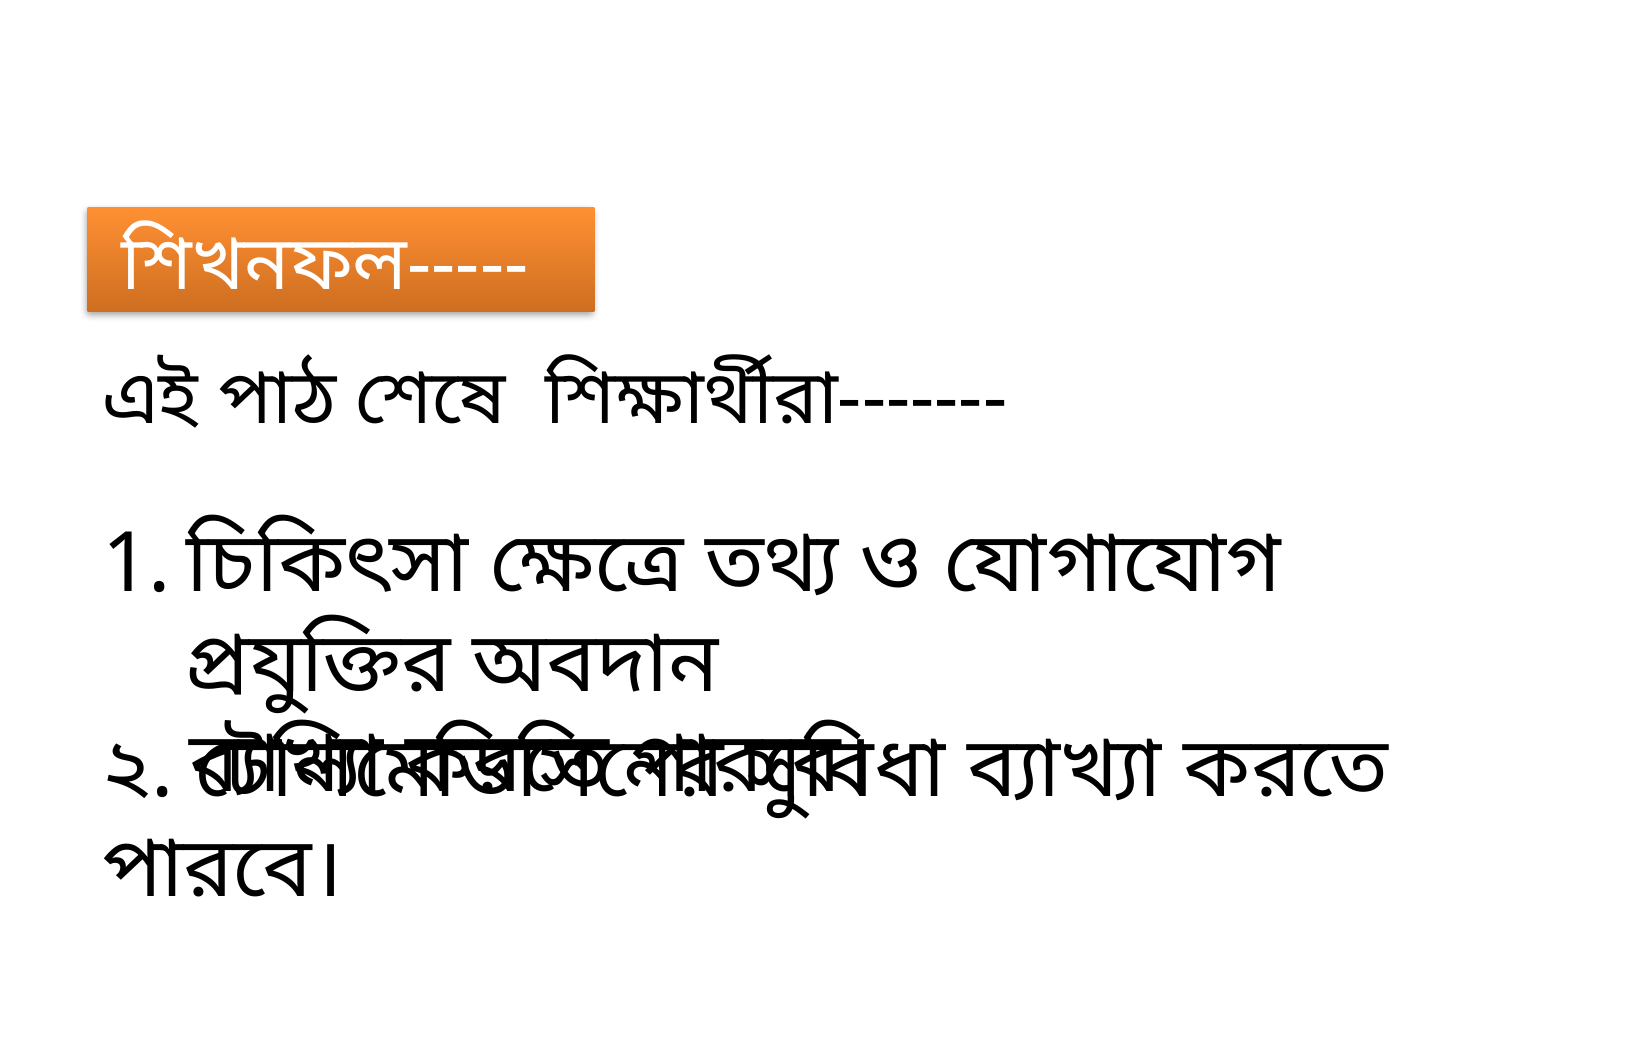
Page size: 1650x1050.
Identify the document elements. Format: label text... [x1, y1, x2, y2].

text_box শিখনফল----- [87, 207, 595, 312]
text_box ২. টেলিমেডিসিনের সুবিধা ব্যাখ্যা করতে পারবে। [87, 705, 1513, 921]
text_box এই পাঠ শেষে শিক্ষার্থীরা------- [87, 341, 1344, 446]
text_box চিকিৎসা ক্ষেত্রে তথ্য ও যোগাযোগ প্রযুক্তির অবদান ব্যাখ্যা করতে পারবে। [87, 501, 1513, 705]
